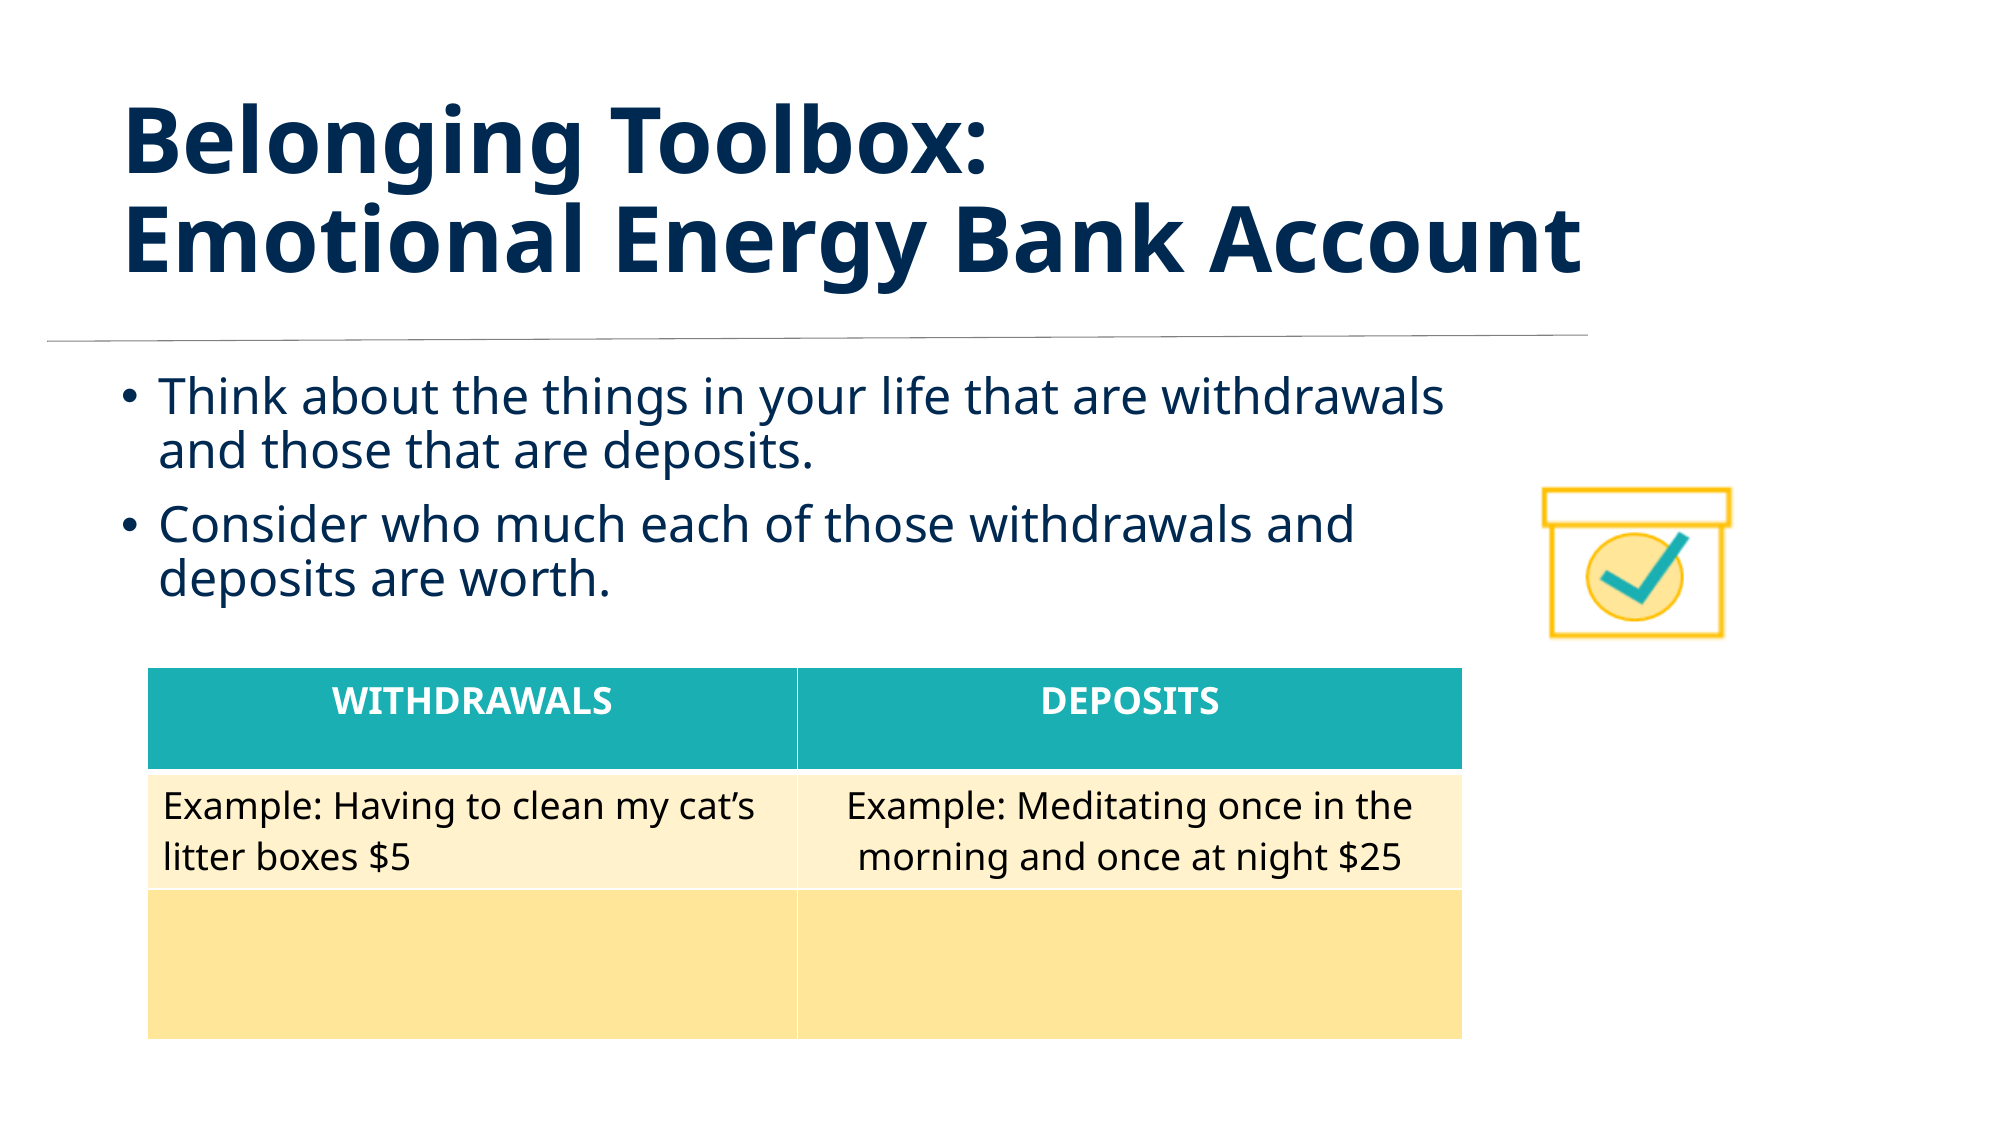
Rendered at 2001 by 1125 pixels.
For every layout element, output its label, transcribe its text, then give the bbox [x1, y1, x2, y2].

table_cell [148, 890, 797, 1039]
table_cell Example: Having to clean my cat’s litter boxes $5 [148, 775, 797, 888]
table_header WITHDRAWALS [148, 668, 797, 769]
table_cell Example: Meditating once in the morning and once at night $25 [798, 775, 1462, 888]
title Belonging Toolbox: Emotional Energy Bank Account [106, 84, 1624, 302]
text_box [47, 335, 1588, 342]
table_cell [798, 890, 1462, 1039]
picture [1520, 468, 1756, 657]
table_header DEPOSITS [798, 668, 1462, 769]
list Think about the things in your life that are withdrawals and those that are deposits. Consider who much each of those withdrawals and deposits are worth. [106, 358, 1463, 1069]
